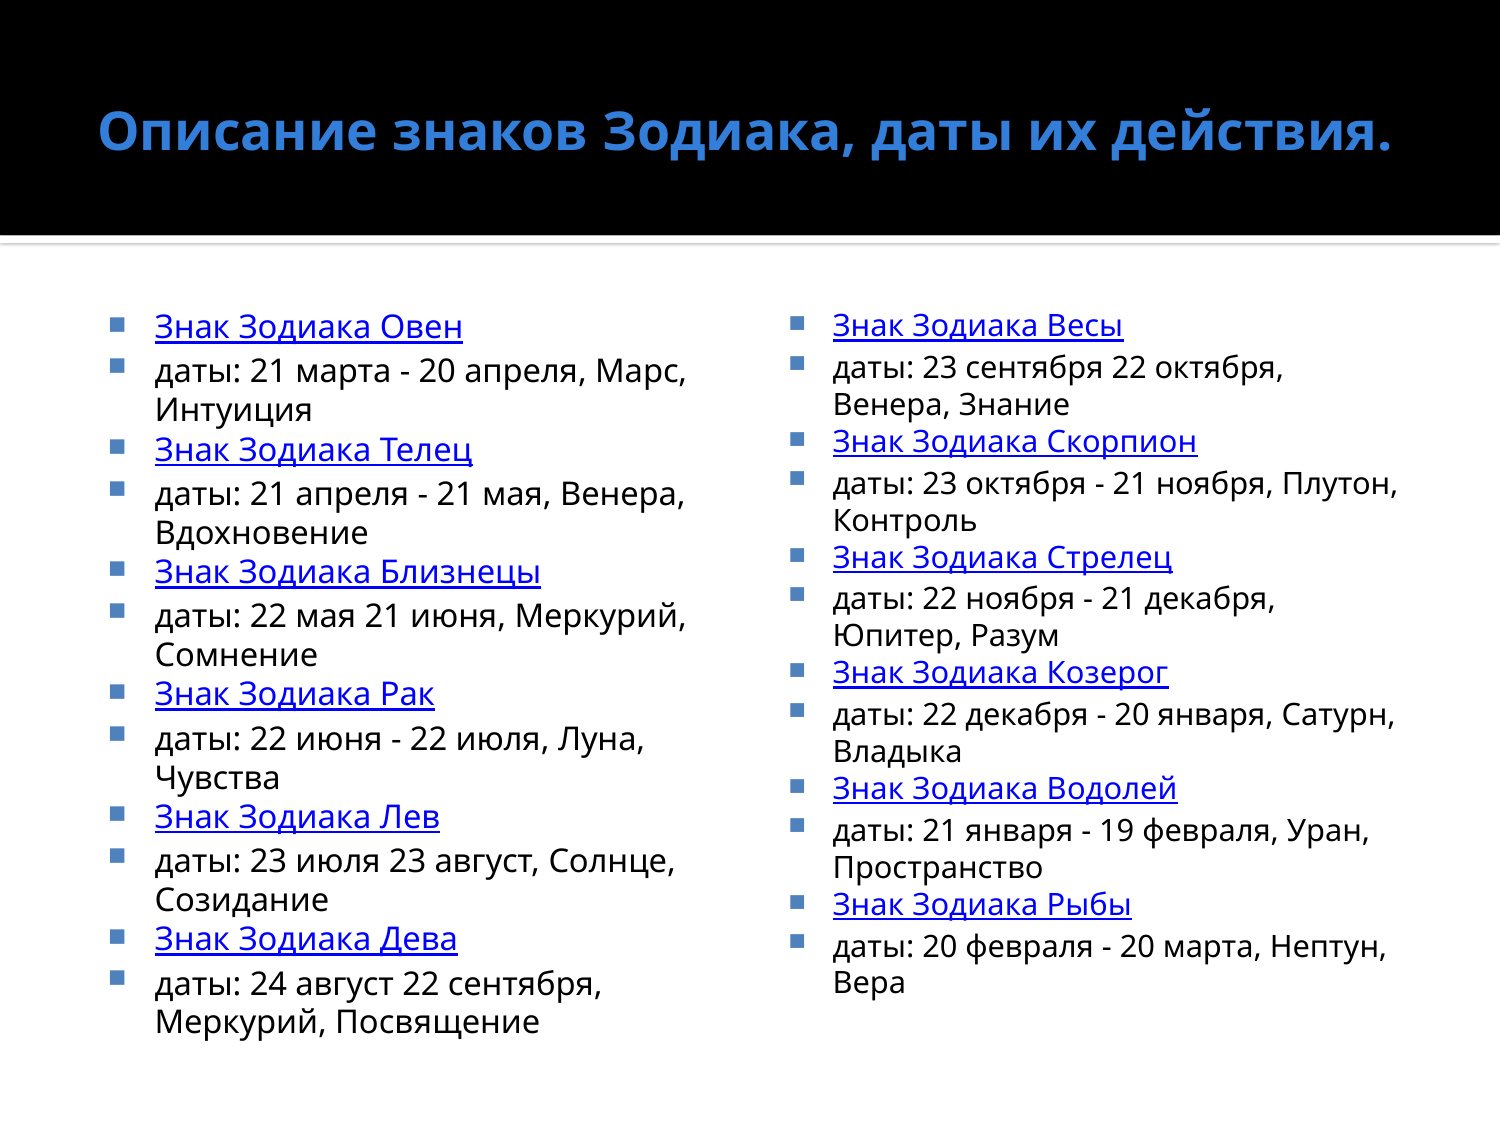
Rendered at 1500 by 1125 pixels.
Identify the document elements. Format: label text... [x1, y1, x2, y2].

list Знак Зодиака Овен даты: 21 марта - 20 апреля, Марс, Интуиция Знак Зодиака Телец даты: 21 апреля - 21 мая, Венера, Вдохновение Знак Зодиака Близнецы даты: 22 мая 21 июня, Меркурий, Сомнение Знак Зодиака Рак даты: 22 июня - 22 июля, Луна, Чувства Знак Зодиака Лев даты: 23 июля 23 август, Солнце, Созидание Знак Зодиака Дева даты: 24 август 22 сентября, Меркурий, Посвящение [75, 291, 738, 1050]
list Знак Зодиака Весы даты: 23 сентября 22 октября, Венера, Знание Знак Зодиака Скорпион даты: 23 октября - 21 ноября, Плутон, Контроль Знак Зодиака Стрелец даты: 22 ноября - 21 декабря, Юпитер, Разум Знак Зодиака Козерог даты: 22 декабря - 20 января, Сатурн, Владыка Знак Зодиака Водолей даты: 21 января - 19 февраля, Уран, Пространство Знак Зодиака Рыбы даты: 20 февраля - 20 марта, Нептун, Вера [762, 291, 1425, 1050]
title Описание знаков Зодиака, даты их действия. [82, 58, 1432, 264]
